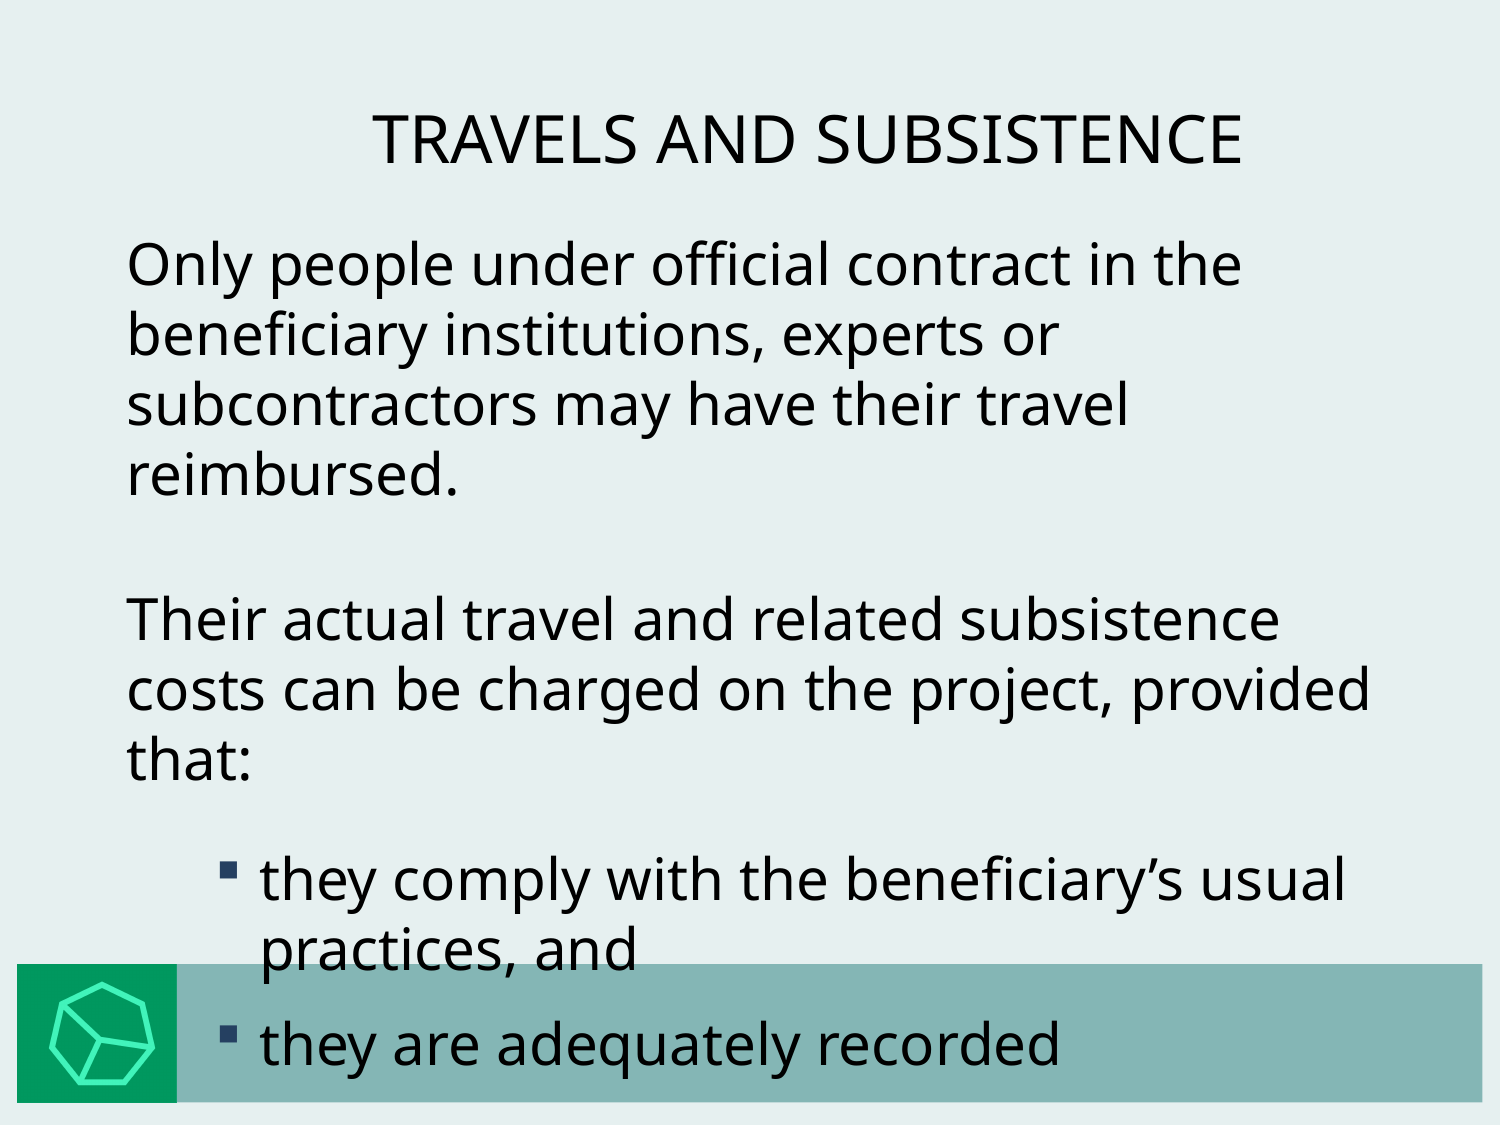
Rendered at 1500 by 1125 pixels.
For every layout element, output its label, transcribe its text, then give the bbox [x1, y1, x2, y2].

picture [17, 963, 178, 1103]
text_box [182, 962, 1484, 1105]
text_box TRAVELS AND SUBSISTENCE [357, 89, 1261, 185]
text_box Only people under official contract in the beneficiary institutions, experts or subcontractors may have their travel reimbursed. Their actual travel and related subsistence costs can be charged on the project, provided that: they comply with the beneficiary’s usual practices, and they are adequately recorded [112, 219, 1424, 1085]
